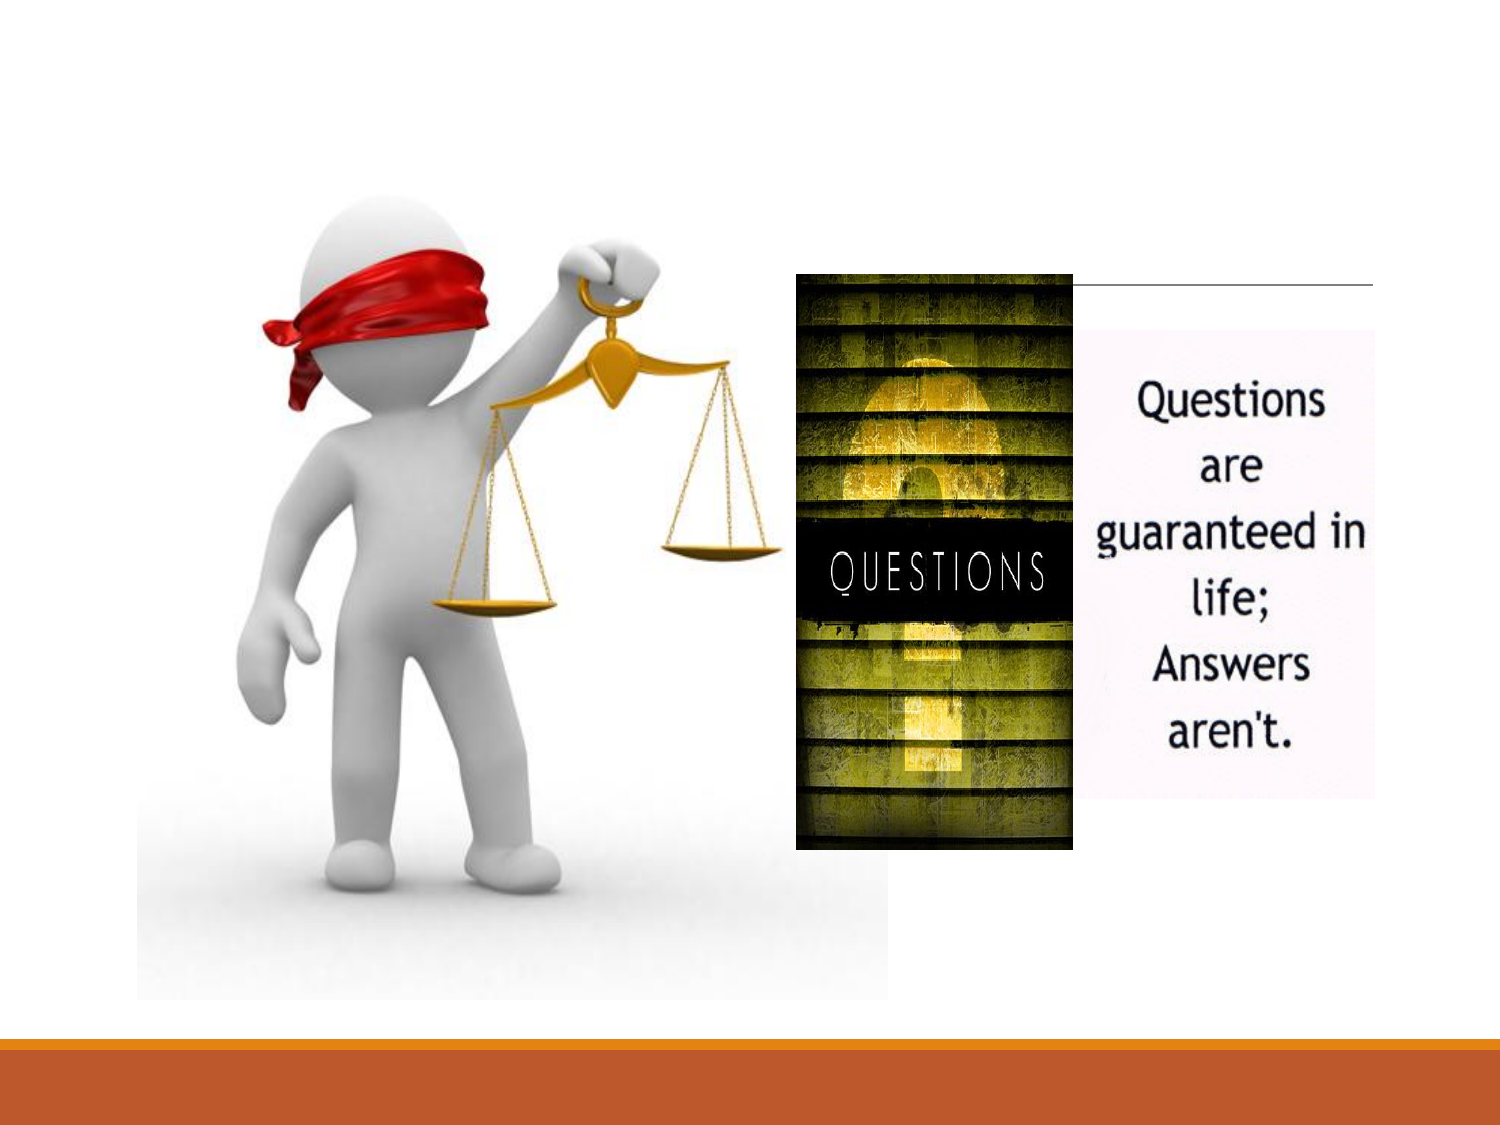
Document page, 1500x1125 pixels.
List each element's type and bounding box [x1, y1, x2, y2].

picture [137, 123, 1376, 1000]
